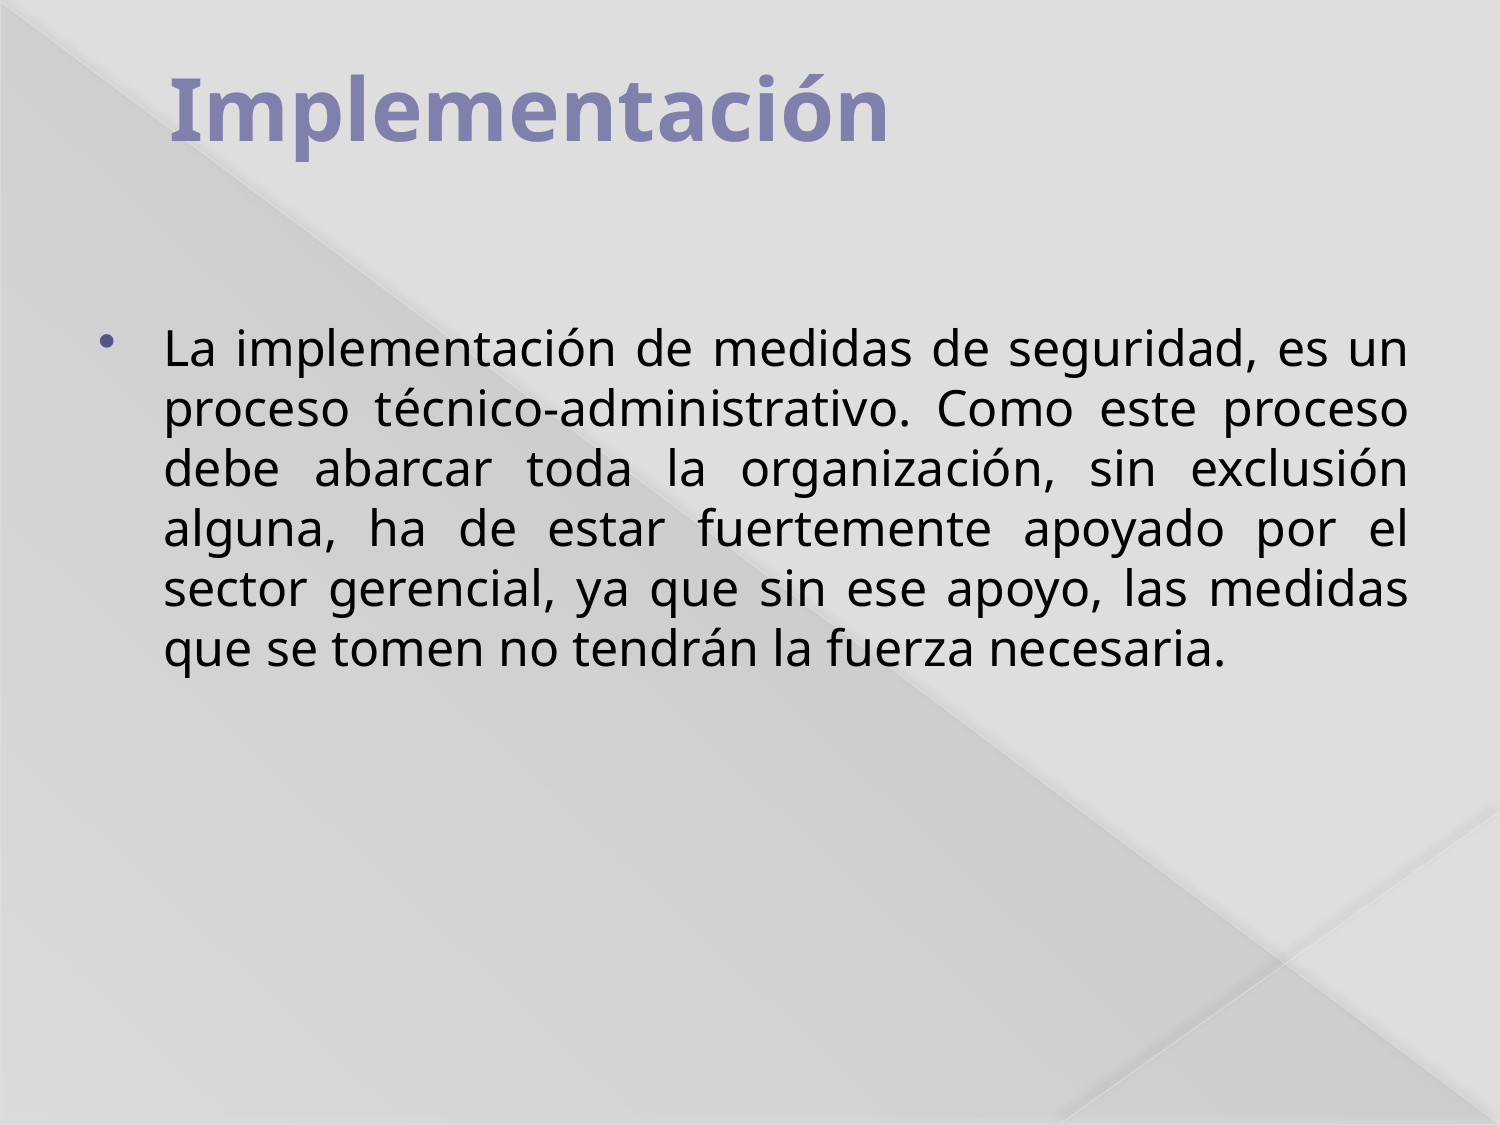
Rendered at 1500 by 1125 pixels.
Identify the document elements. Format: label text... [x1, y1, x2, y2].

list La implementación de medidas de seguridad, es un proceso técnico-administrativo. Como este proceso debe abarcar toda la organización, sin exclusión alguna, ha de estar fuertemente apoyado por el sector gerencial, ya que sin ese apoyo, las medidas que se tomen no tendrán la fuerza necesaria. [75, 308, 1425, 1059]
title Implementación [75, 43, 1425, 274]
